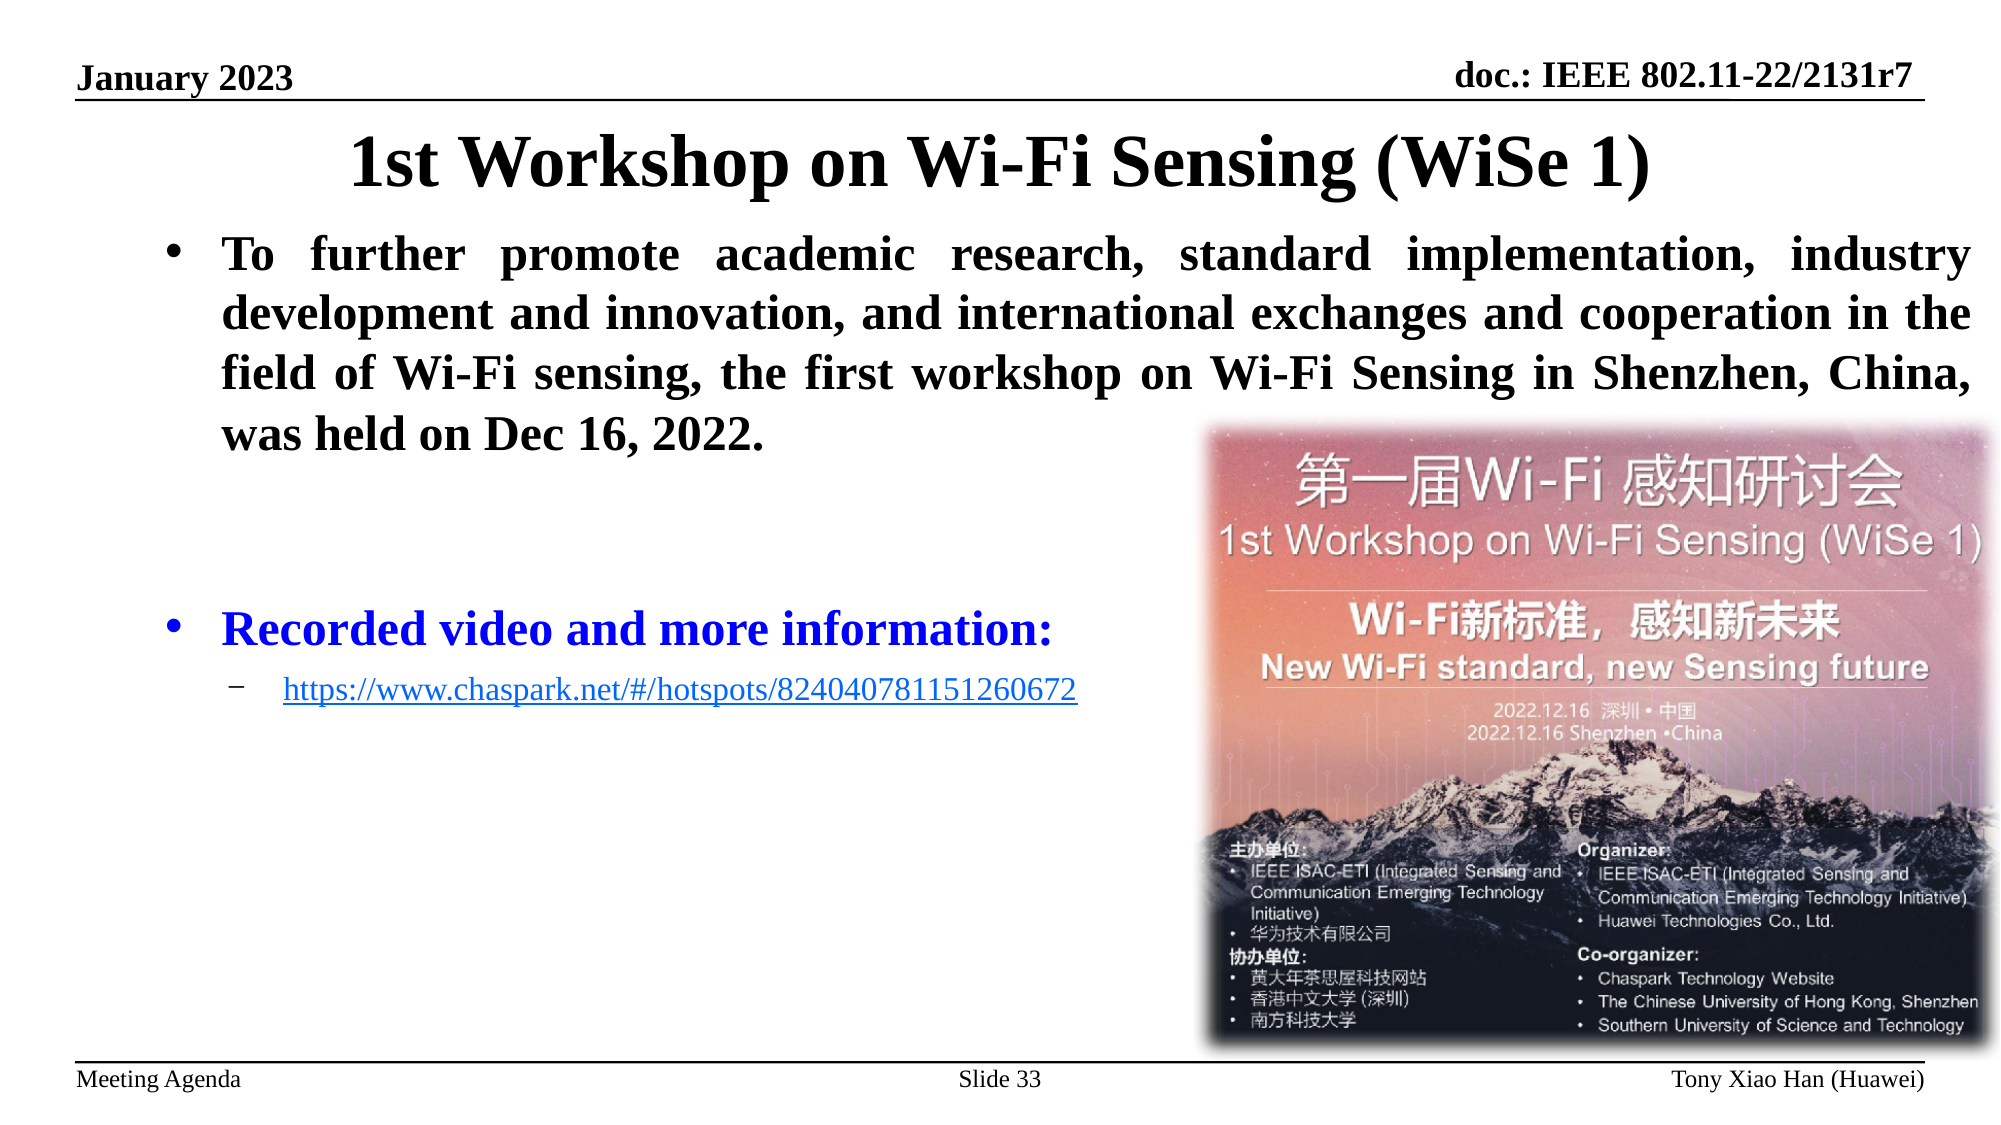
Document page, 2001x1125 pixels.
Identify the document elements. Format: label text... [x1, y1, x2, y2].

picture [1190, 412, 2000, 1063]
title 1st Workshop on Wi-Fi Sensing (WiSe 1) [150, 112, 1850, 200]
text_box To further promote academic research, standard implementation, industry development and innovation, and international exchanges and cooperation in the field of Wi-Fi sensing, the first workshop on Wi-Fi Sensing in Shenzhen, China, was held on Dec 16, 2022. [150, 212, 1988, 476]
list Recorded video and more information: https://www.chaspark.net/#/hotspots/824040781151260672 [150, 587, 1185, 1050]
